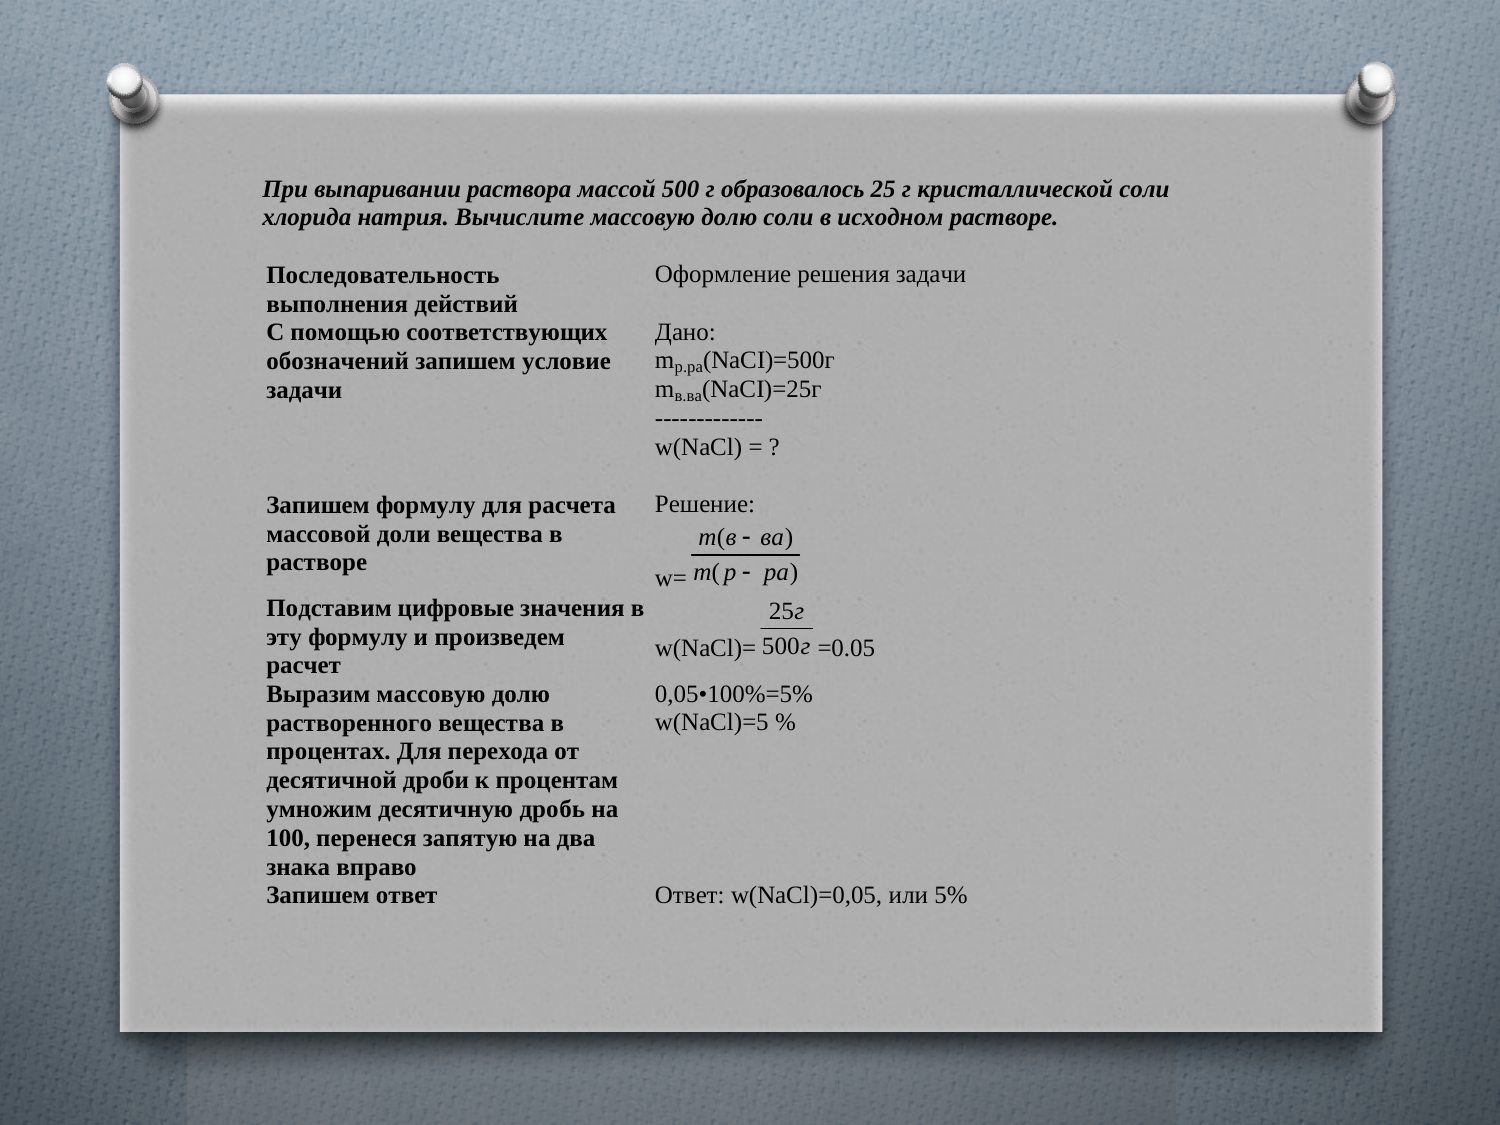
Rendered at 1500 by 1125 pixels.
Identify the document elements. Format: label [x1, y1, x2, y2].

picture [1317, 35, 1439, 156]
picture [75, 29, 198, 153]
picture [256, 173, 1244, 952]
